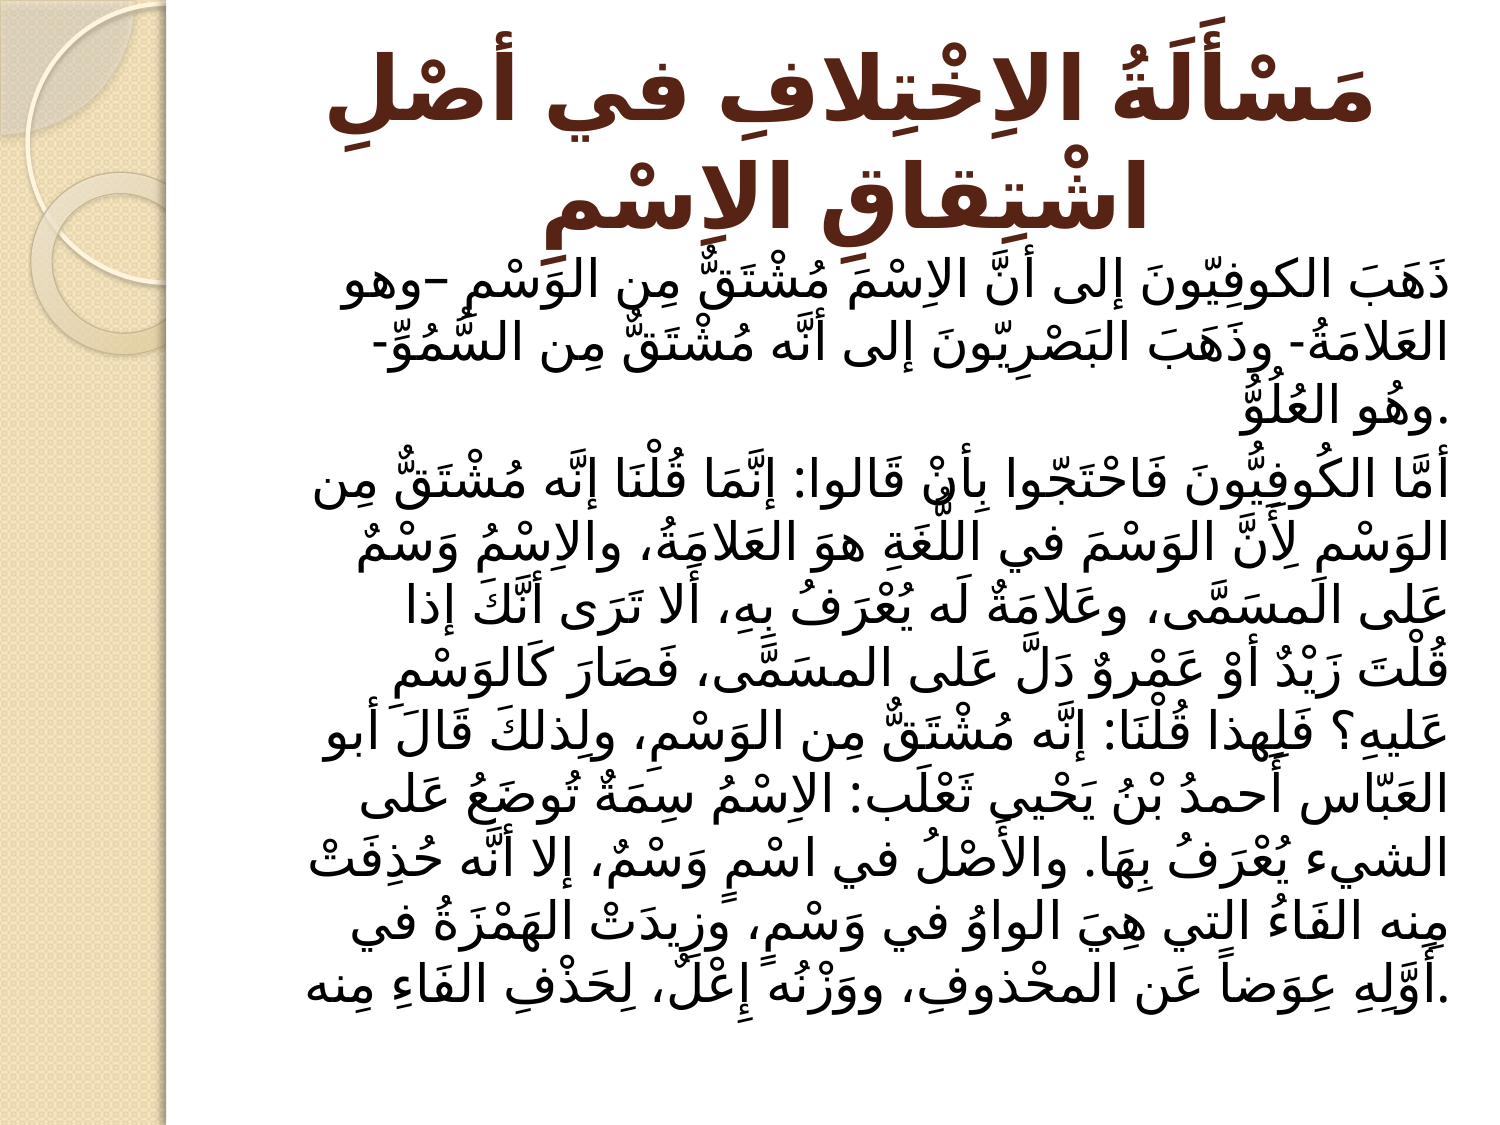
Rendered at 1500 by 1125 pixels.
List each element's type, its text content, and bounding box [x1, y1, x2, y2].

list ذَهَبَ الكوفِيّونَ إلى أنَّ الاِسْمَ مُشْتَقٌّ مِن الوَسْمِ –وهو العَلامَةُ- وذَهَبَ البَصْرِيّونَ إلى أنَّه مُشْتَقٌّ مِن السُّمُوِّ-وهُو العُلُوُّ. أمَّا الكُوفِيُّونَ فَاحْتَجّوا بِأنْ قَالوا: إنَّمَا قُلْنَا إنَّه مُشْتَقٌّ مِن الوَسْمِ لِأَنَّ الوَسْمَ في اللُّغَةِ هوَ العَلامَةُ، والاِسْمُ وَسْمٌ عَلى المسَمَّى، وعَلامَةٌ لَه يُعْرَفُ بِهِ، أَلا تَرَى أنَّكَ إذا قُلْتَ زَيْدٌ أوْ عَمْروٌ دَلَّ عَلى المسَمَّى، فَصَارَ كَالوَسْمِ عَليهِ؟ فَلِهذا قُلْنَا: إنَّه مُشْتَقٌّ مِن الوَسْمِ، ولِذلكَ قَالَ أبو العَبّاس أَحمدُ بْنُ يَحْيى ثَعْلَب: الاِسْمُ سِمَةٌ تُوضَعُ عَلى الشيء يُعْرَفُ بِهَا. والأَصْلُ في اسْمٍ وَسْمٌ، إلا أنَّه حُذِفَتْ مِنه الفَاءُ التي هِيَ الواوُ في وَسْمٍ، وزِيدَتْ الهَمْزَةُ في أَوَّلِهِ عِوَضاً عَن المحْذوفِ، ووَزْنُه إِعْلٌ، لِحَذْفِ الفَاءِ مِنه. [235, 237, 1466, 1025]
title مَسْأَلَةُ الاِخْتِلافِ في أصْلِ اشْتِقاقِ الاِسْمِ [235, 45, 1466, 233]
